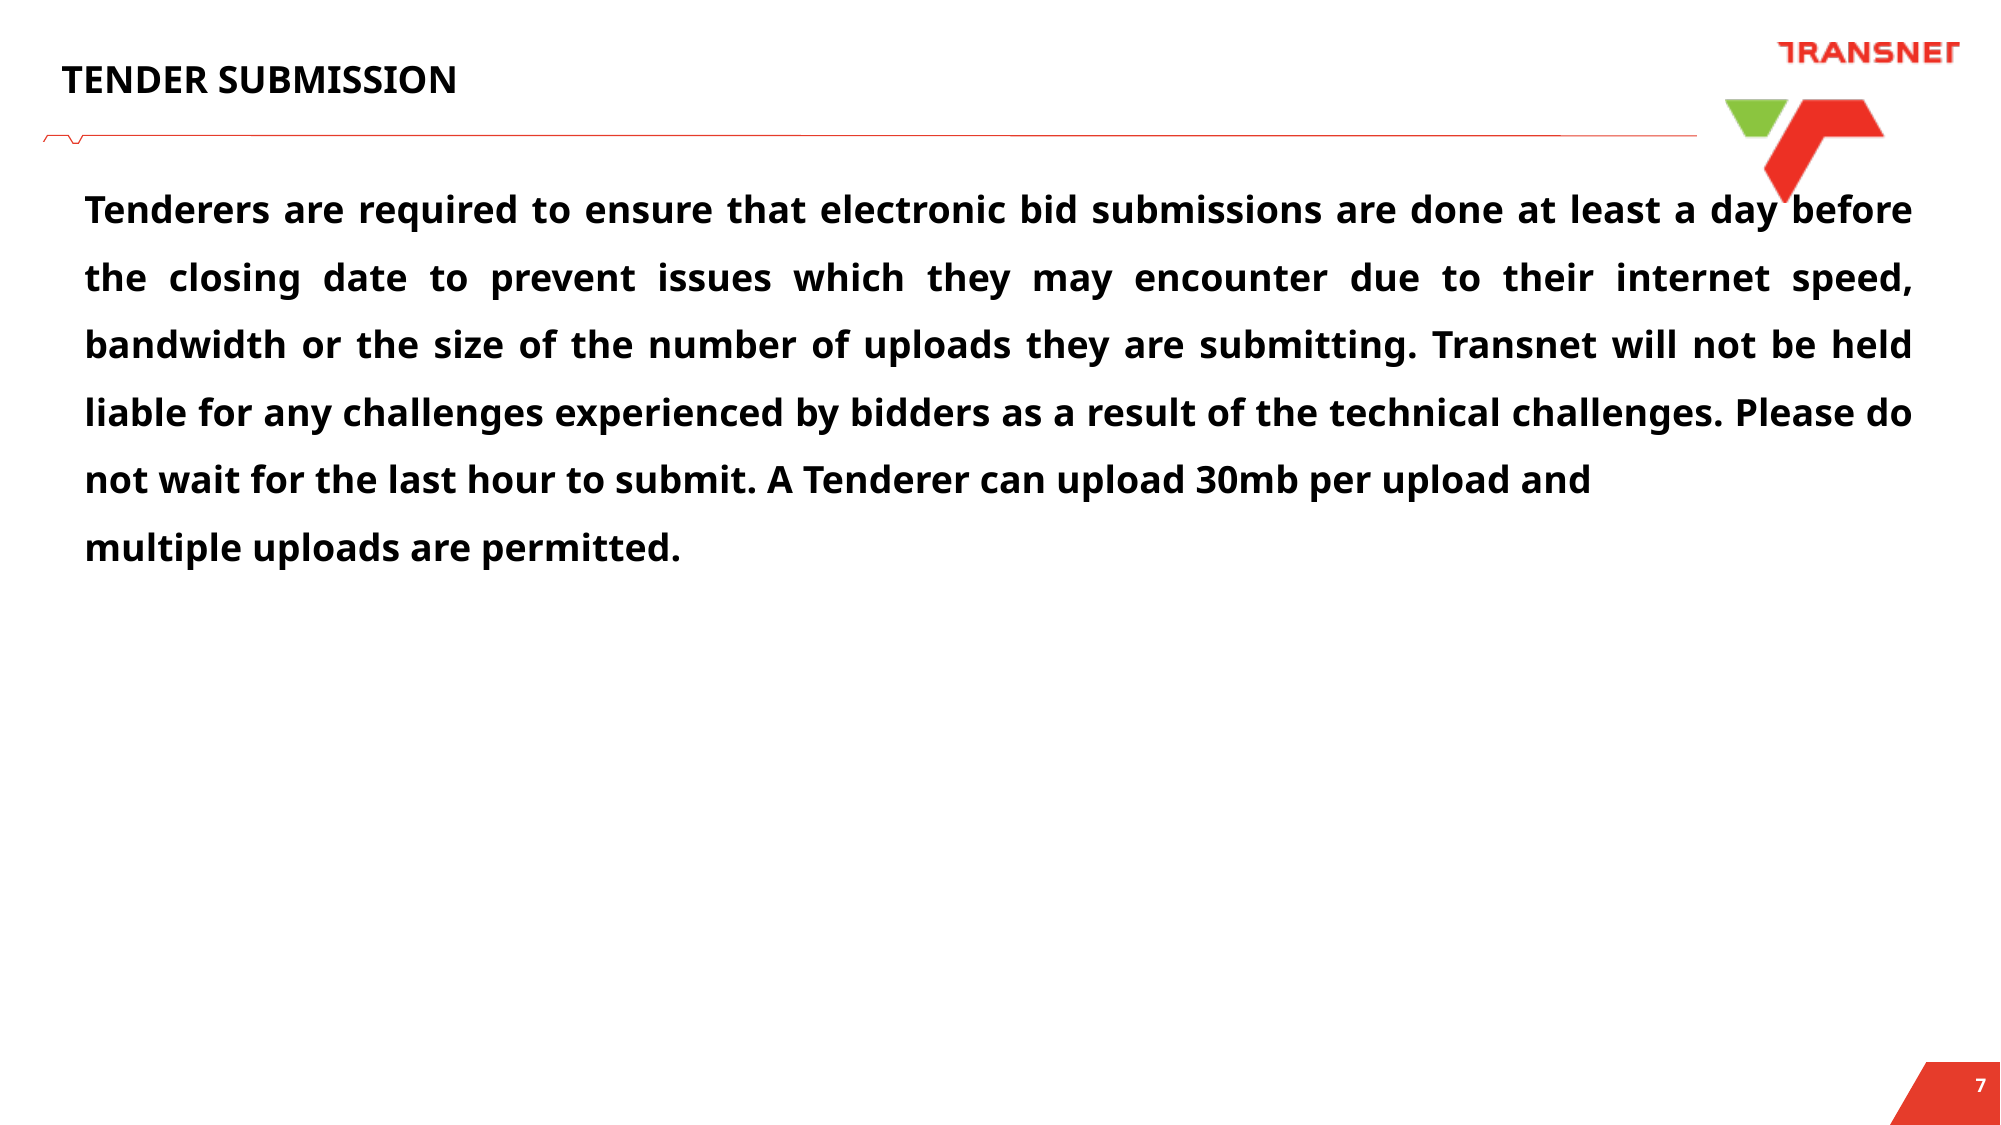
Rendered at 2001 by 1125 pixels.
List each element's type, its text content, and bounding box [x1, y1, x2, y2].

title TENDER SUBMISSION [46, 48, 1700, 110]
text_box Tenderers are required to ensure that electronic bid submissions are done at least a day before the closing date to prevent issues which they may encounter due to their internet speed, bandwidth or the size of the number of uploads they are submitting. Transnet will not be held liable for any challenges experienced by bidders as a result of the technical challenges. Please do not wait for the last hour to submit. A Tenderer can upload 30mb per upload and multiple uploads are permitted. [69, 156, 1931, 576]
